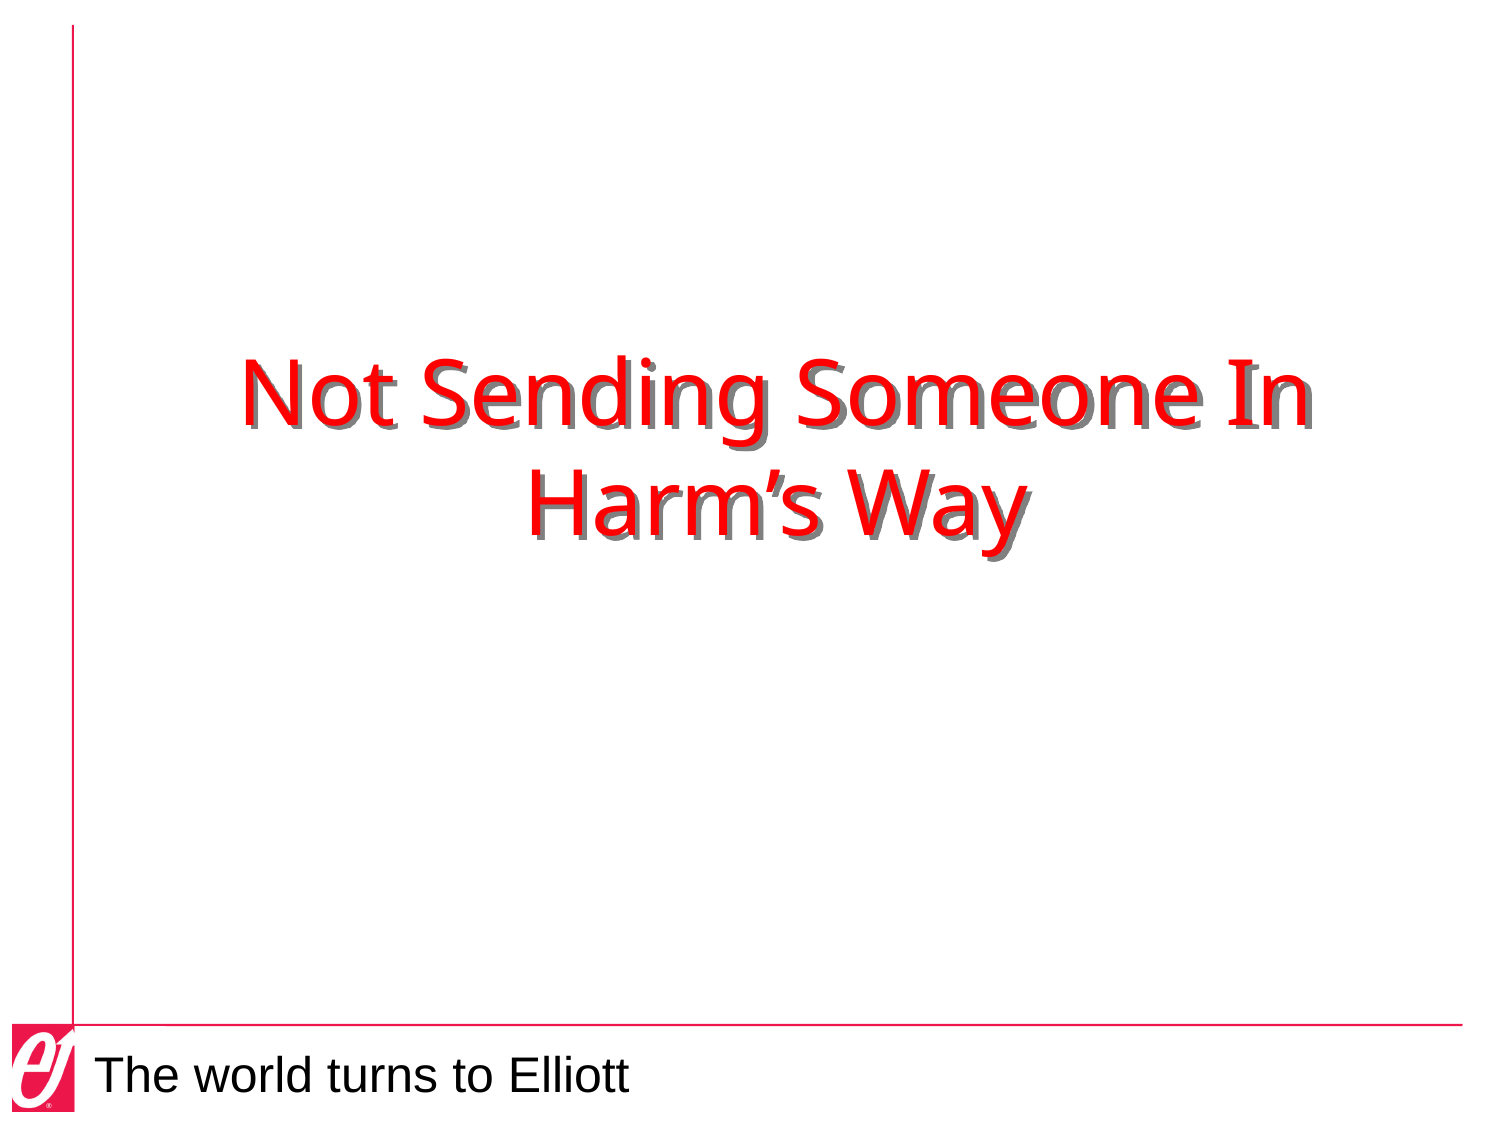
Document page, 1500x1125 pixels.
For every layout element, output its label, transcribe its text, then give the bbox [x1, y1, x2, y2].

picture [10, 1024, 76, 1112]
title Not Sending Someone In Harm’s Way [88, 326, 1464, 569]
